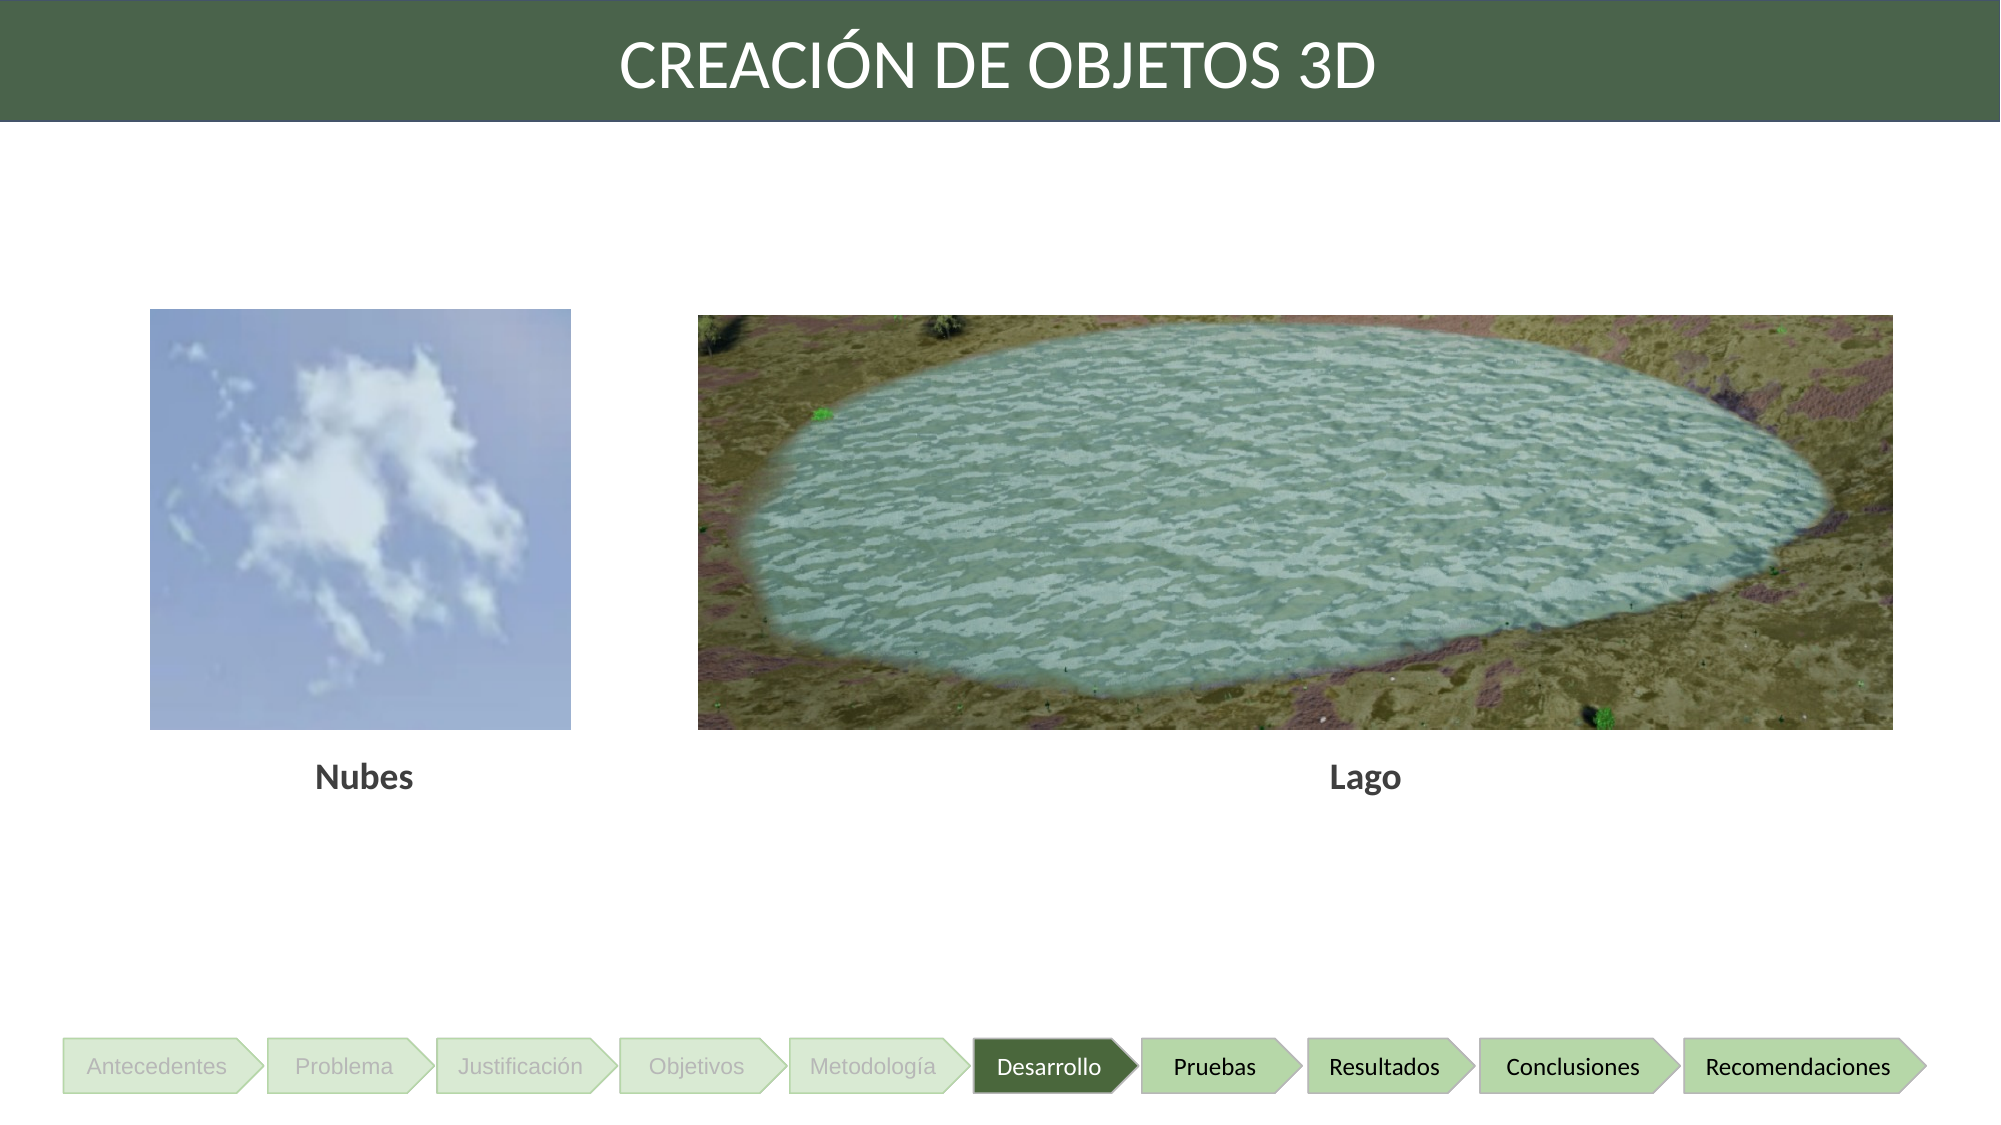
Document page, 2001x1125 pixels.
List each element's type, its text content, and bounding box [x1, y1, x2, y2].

text_box Problema [267, 1038, 435, 1094]
text_box Metodología [789, 1038, 971, 1094]
text_box Desarrollo [973, 1038, 1139, 1094]
text_box Conclusiones [1480, 1038, 1681, 1094]
text_box Recomendaciones [1684, 1038, 1927, 1094]
picture [698, 315, 1894, 731]
text_box Nubes [188, 744, 541, 798]
text_box Lago [1203, 744, 1529, 798]
text_box Antecedentes [63, 1038, 264, 1094]
text_box CREACIÓN DE OBJETOS 3D [0, 0, 2000, 122]
text_box Resultados [1308, 1038, 1475, 1094]
text_box Justificación [437, 1038, 618, 1094]
text_box Pruebas [1141, 1038, 1303, 1094]
text_box Objetivos [620, 1038, 787, 1094]
picture [150, 309, 571, 731]
